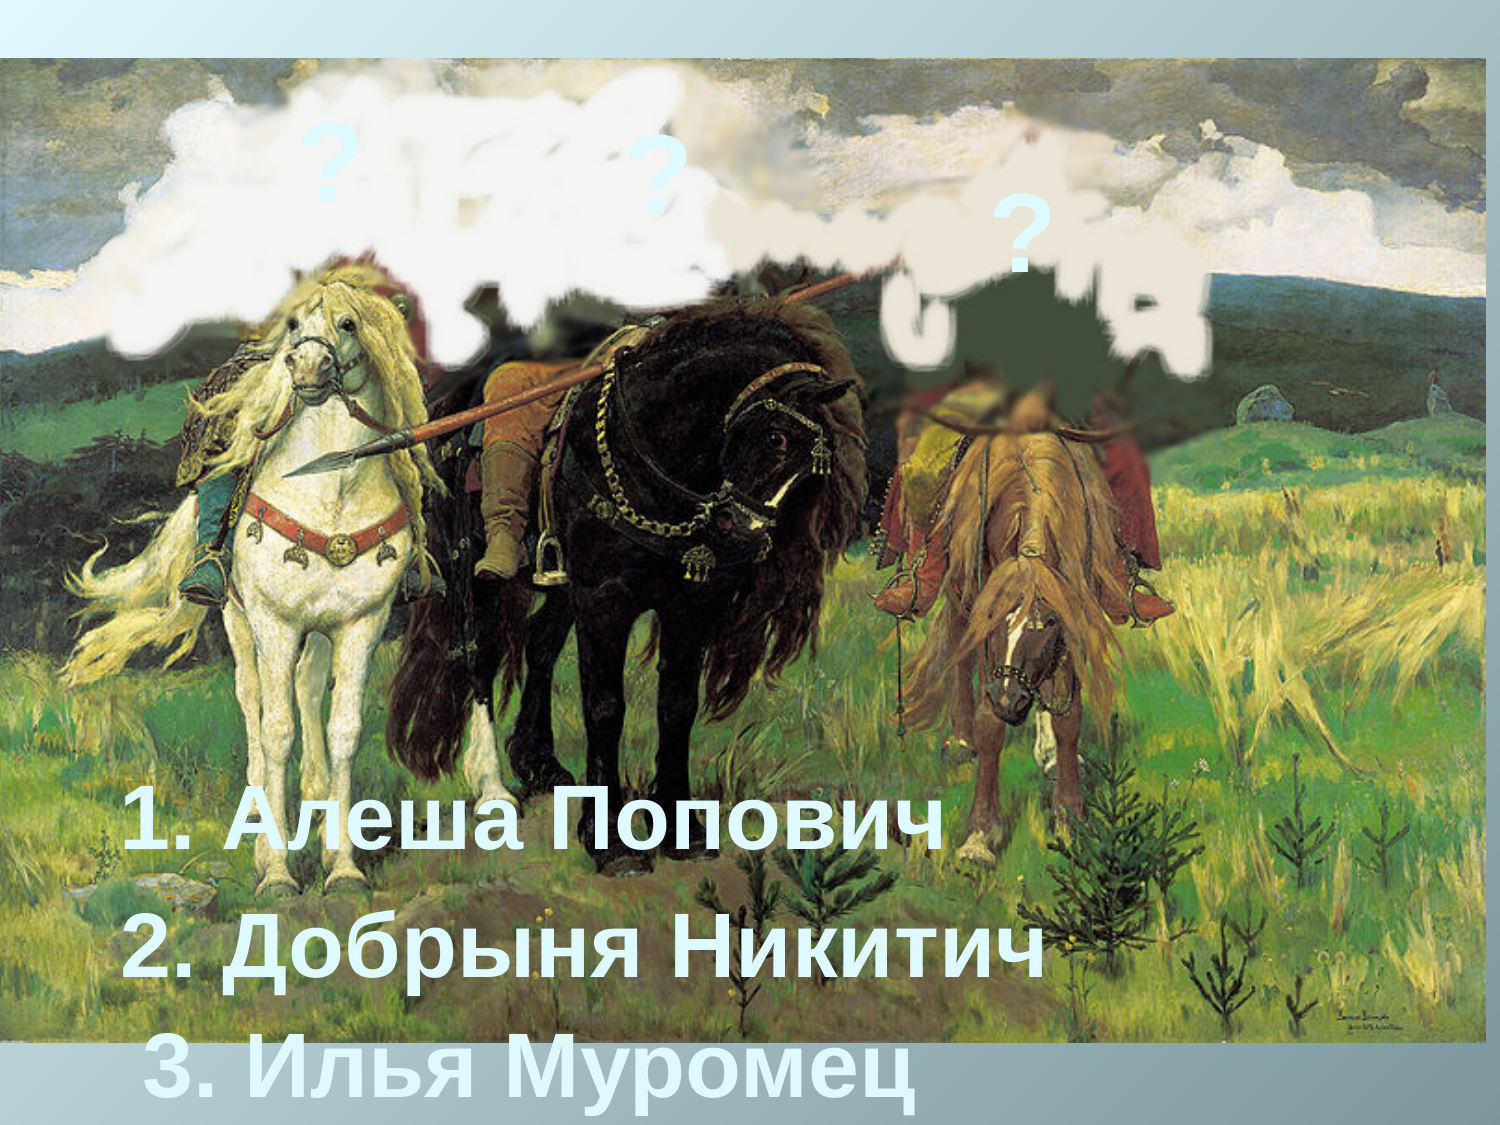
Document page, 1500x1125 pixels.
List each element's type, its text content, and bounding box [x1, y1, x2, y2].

text_box 3. Илья Муромец [0, 1050, 1120, 1124]
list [0, 58, 1486, 1044]
